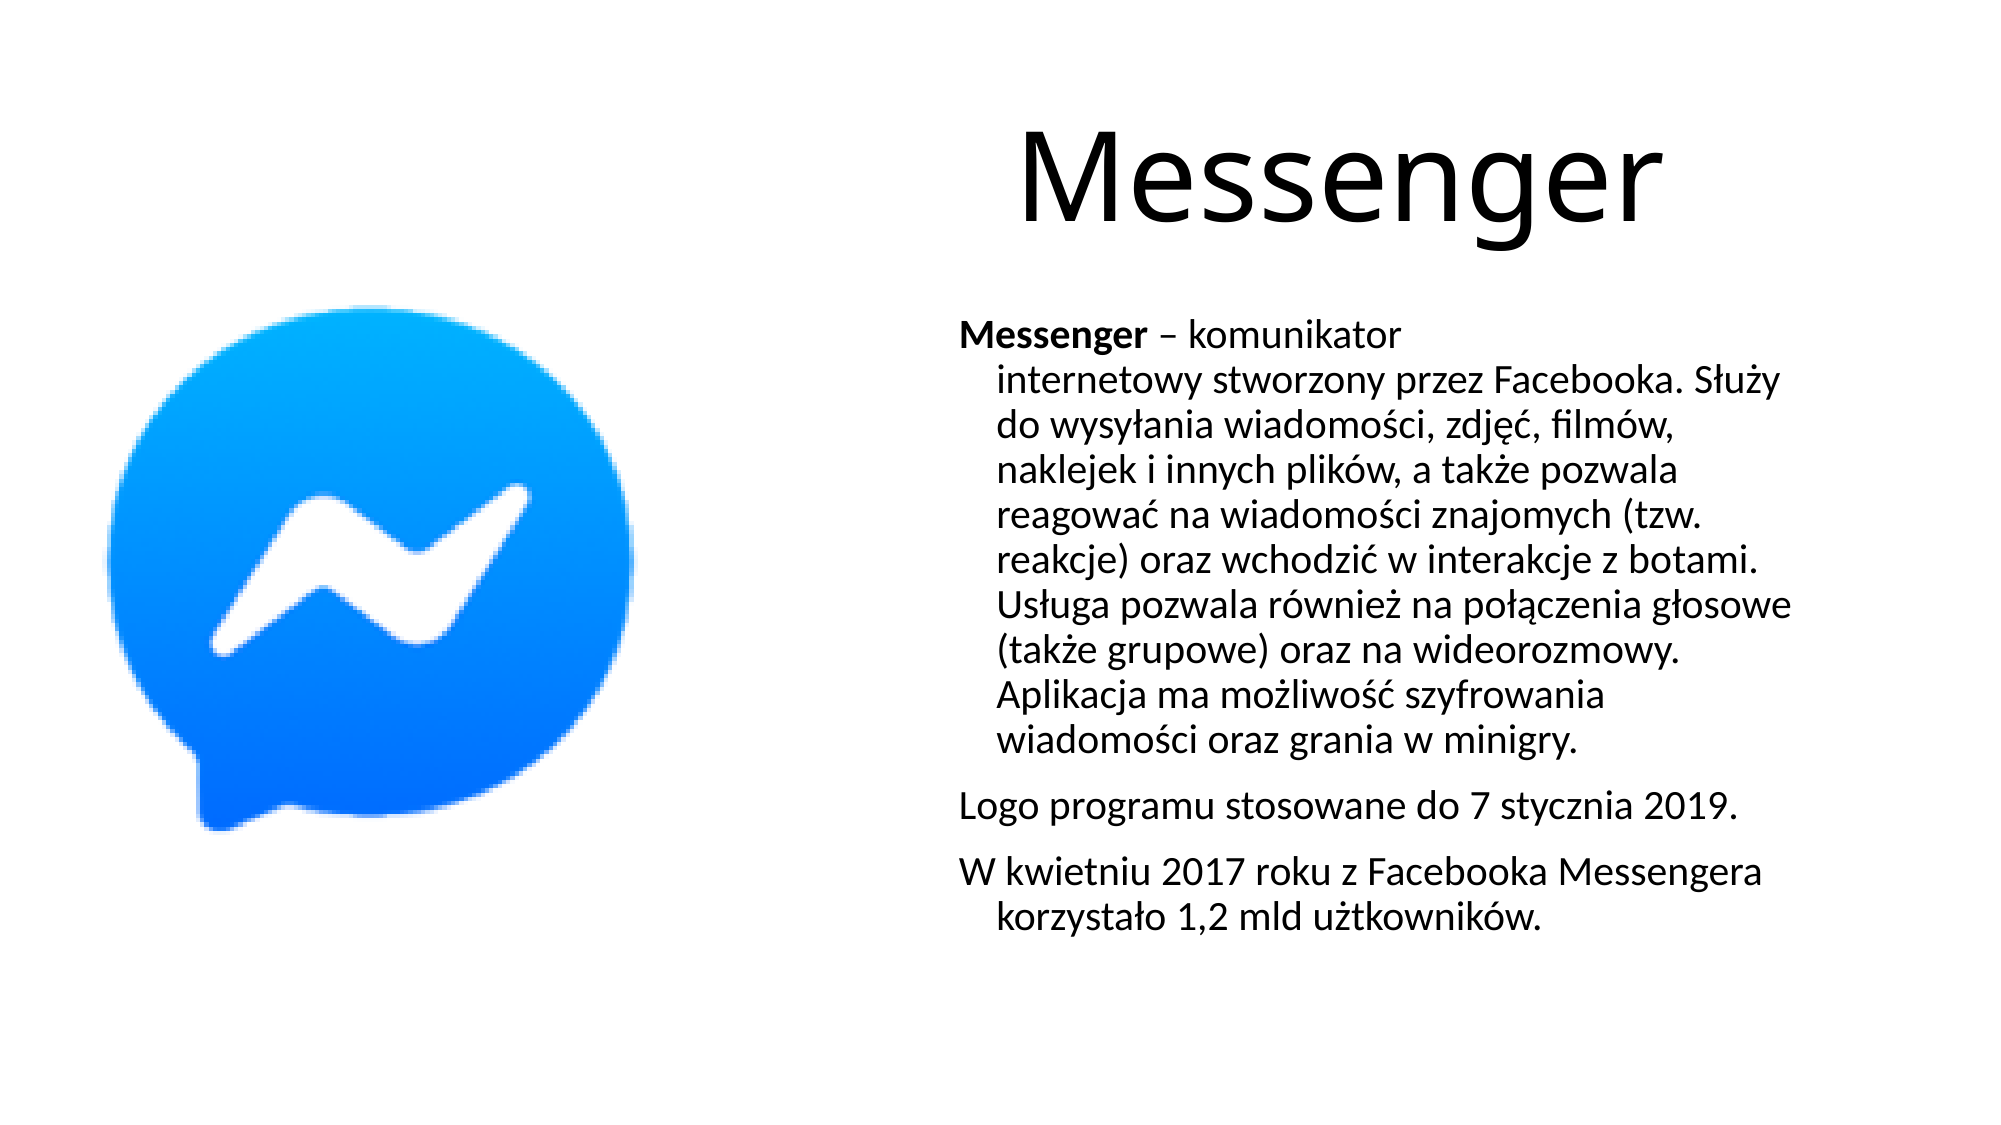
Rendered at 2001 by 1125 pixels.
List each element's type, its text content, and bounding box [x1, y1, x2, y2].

list Messenger – komunikator internetowy stworzony przez Facebooka. Służy do wysyłania wiadomości, zdjęć, filmów, naklejek i innych plików, a także pozwala reagować na wiadomości znajomych (tzw. reakcje) oraz wchodzić w interakcje z botami. Usługa pozwala również na połączenia głosowe (także grupowe) oraz na wideorozmowy. Aplikacja ma możliwość szyfrowania wiadomości oraz grania w minigry. Logo programu stosowane do 7 stycznia 2019. W kwietniu 2017 roku z Facebooka Messengera korzystało 1,2 mld użtkowników. [943, 322, 1816, 995]
picture [73, 267, 668, 861]
title Messenger [999, 38, 1817, 323]
